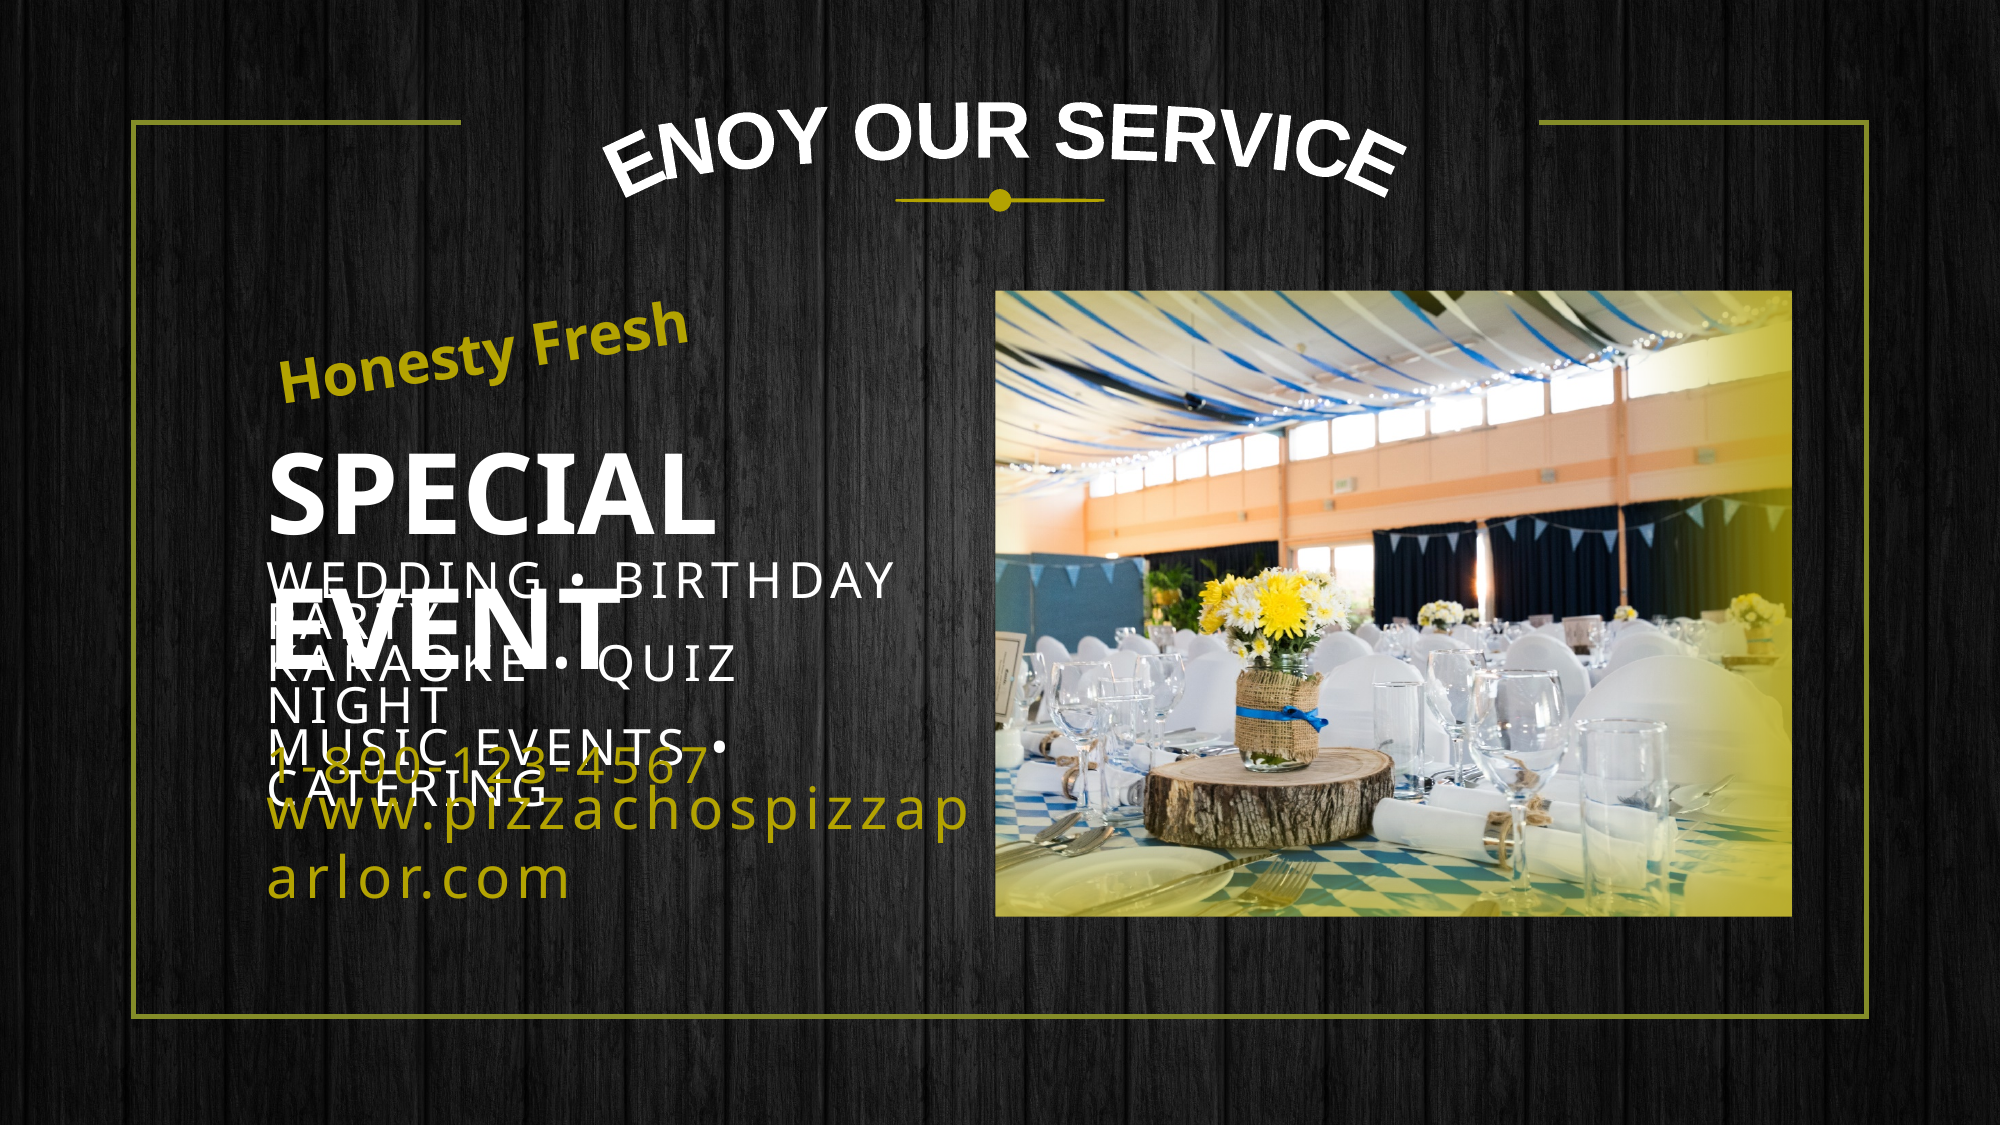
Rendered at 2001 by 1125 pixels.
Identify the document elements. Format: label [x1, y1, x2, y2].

text_box [0, 0, 2000, 1125]
